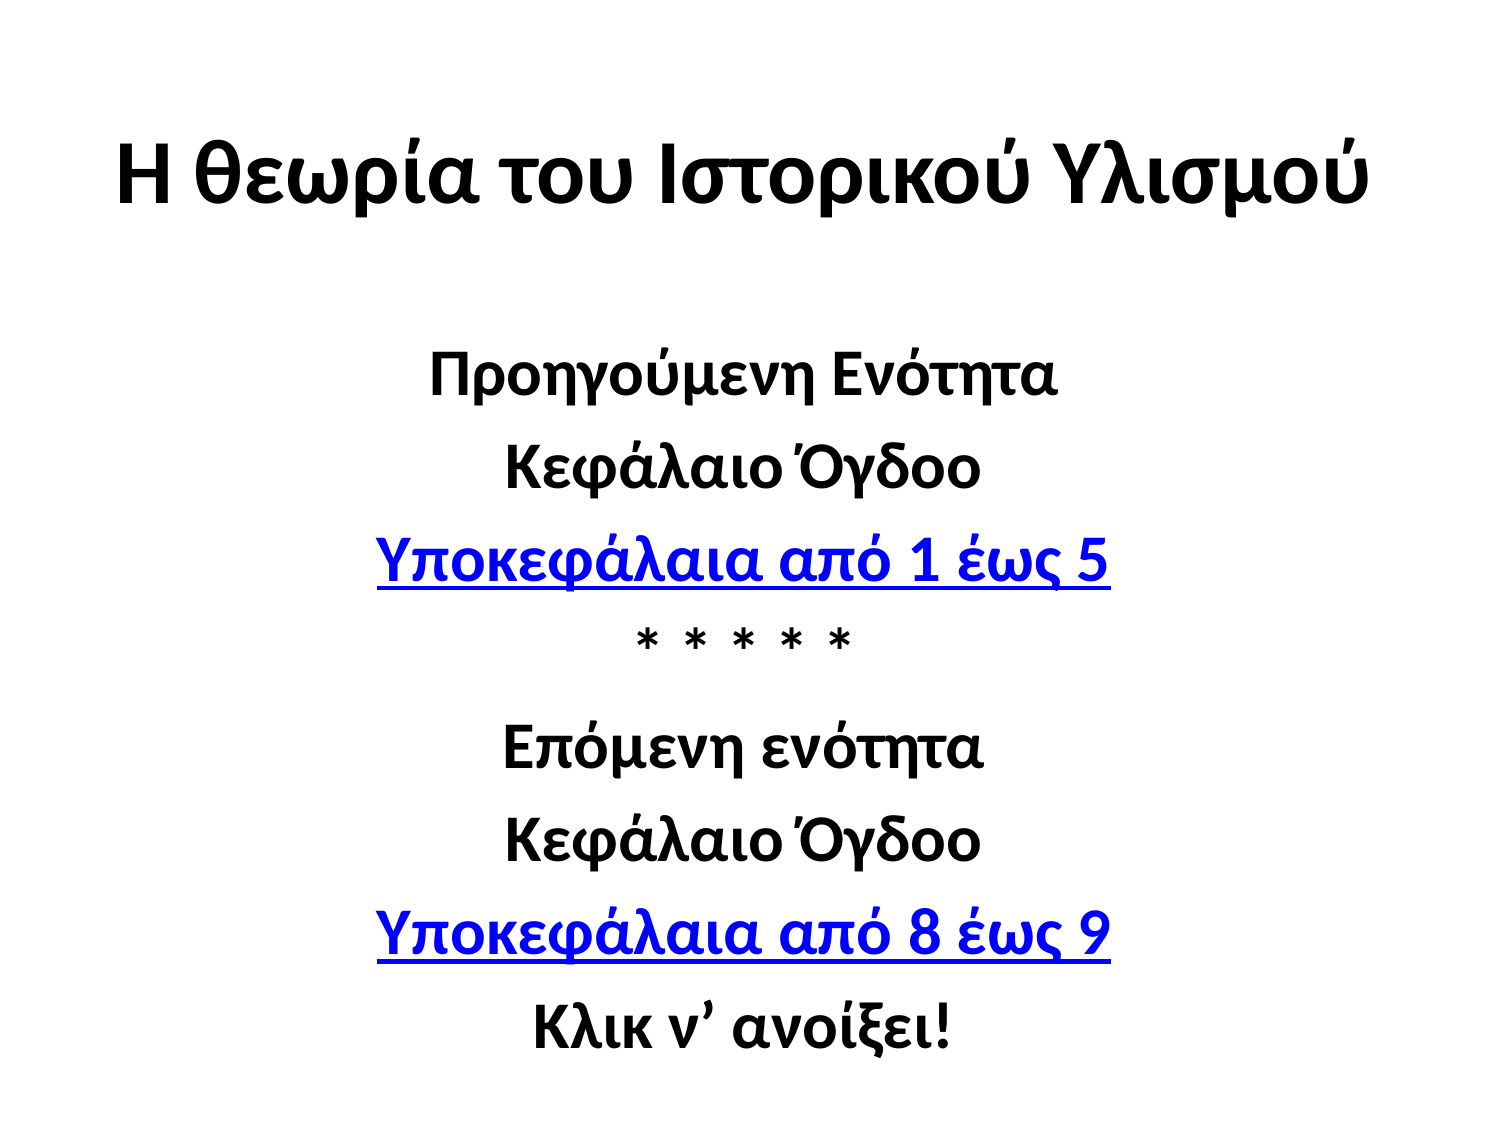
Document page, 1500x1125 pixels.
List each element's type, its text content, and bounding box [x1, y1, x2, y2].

text_box Η θεωρία του Ιστορικού Υλισμού Προηγούμενη Ενότητα Κεφάλαιο Όγδοο Υποκεφάλαια από 1 έως 5 * * * * * Επόμενη ενότητα Κεφάλαιο Όγδοο Υποκεφάλαια από 8 έως 9 Κλικ ν’ ανοίξει! [53, 104, 1436, 1069]
